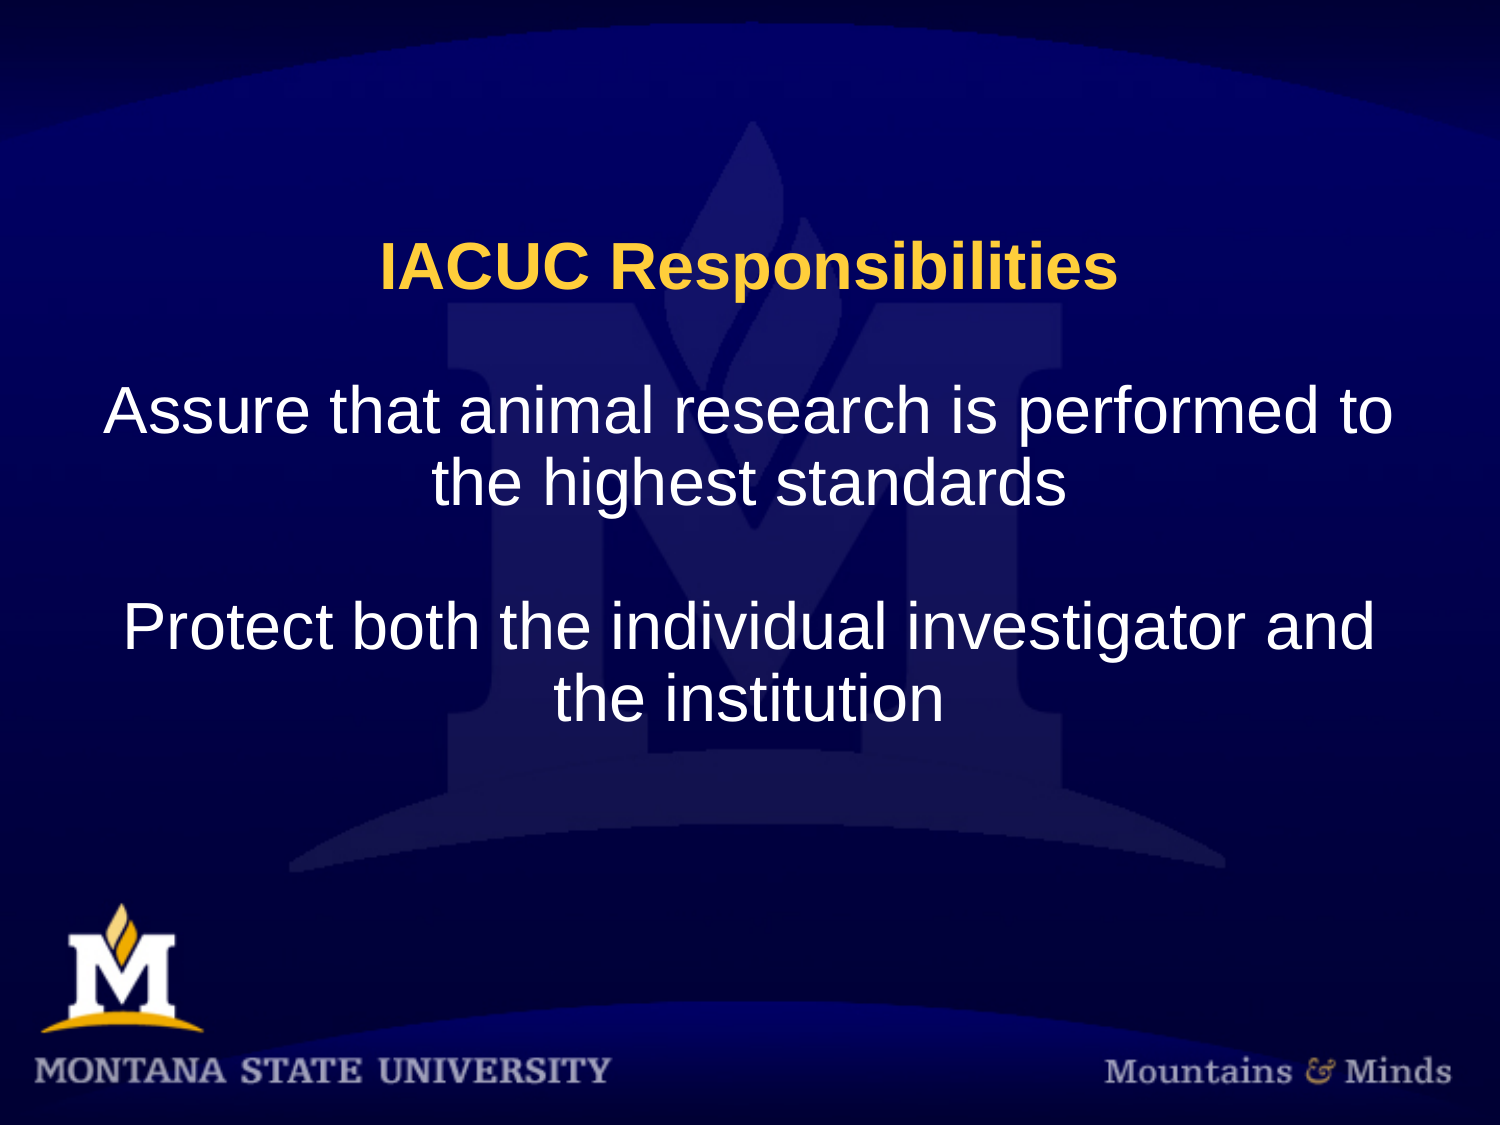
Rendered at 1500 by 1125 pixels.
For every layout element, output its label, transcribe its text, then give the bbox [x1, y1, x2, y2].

text_box IACUC Responsibilities Assure that animal research is performed to the highest standards Protect both the individual investigator and the institution [74, 224, 1425, 744]
picture [0, 0, 1500, 1125]
